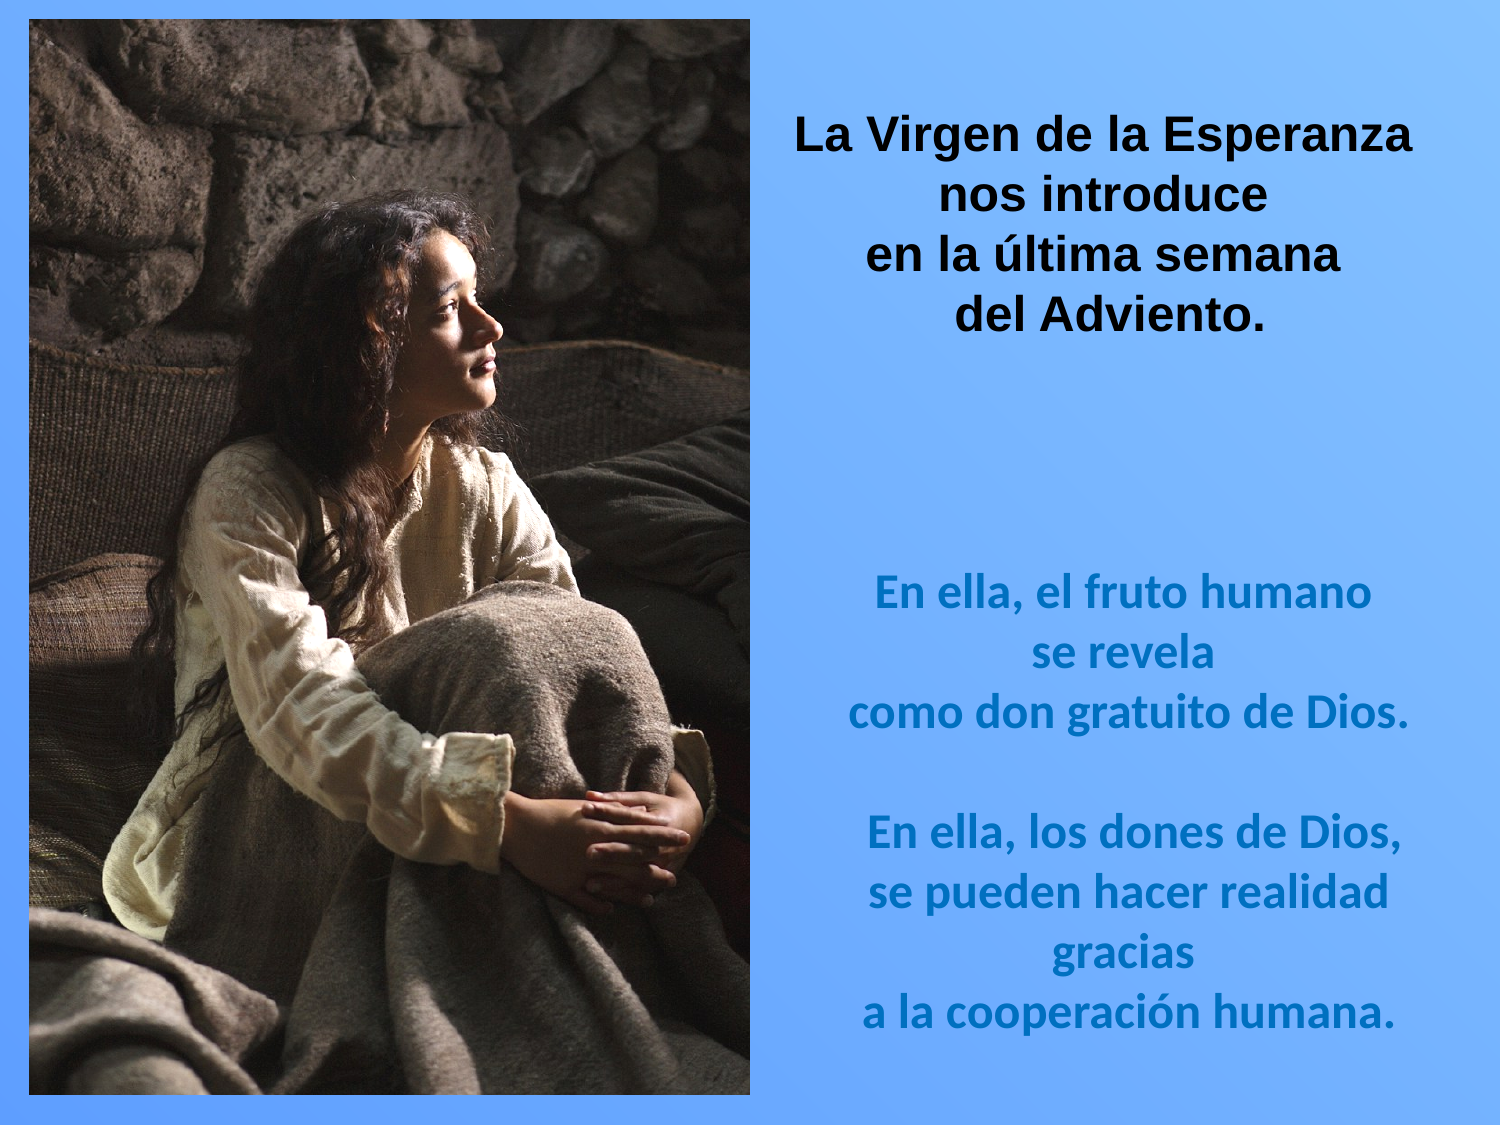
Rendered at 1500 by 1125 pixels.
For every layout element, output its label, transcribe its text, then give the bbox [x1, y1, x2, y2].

text_box En ella, el fruto humano se revela como don gratuito de Dios. En ella, los dones de Dios, se pueden hacer realidad gracias a la cooperación humana. [823, 550, 1436, 1046]
text_box La Virgen de la Esperanza nos introduce en la última semana del Adviento. [754, 93, 1471, 349]
picture [29, 19, 751, 1095]
